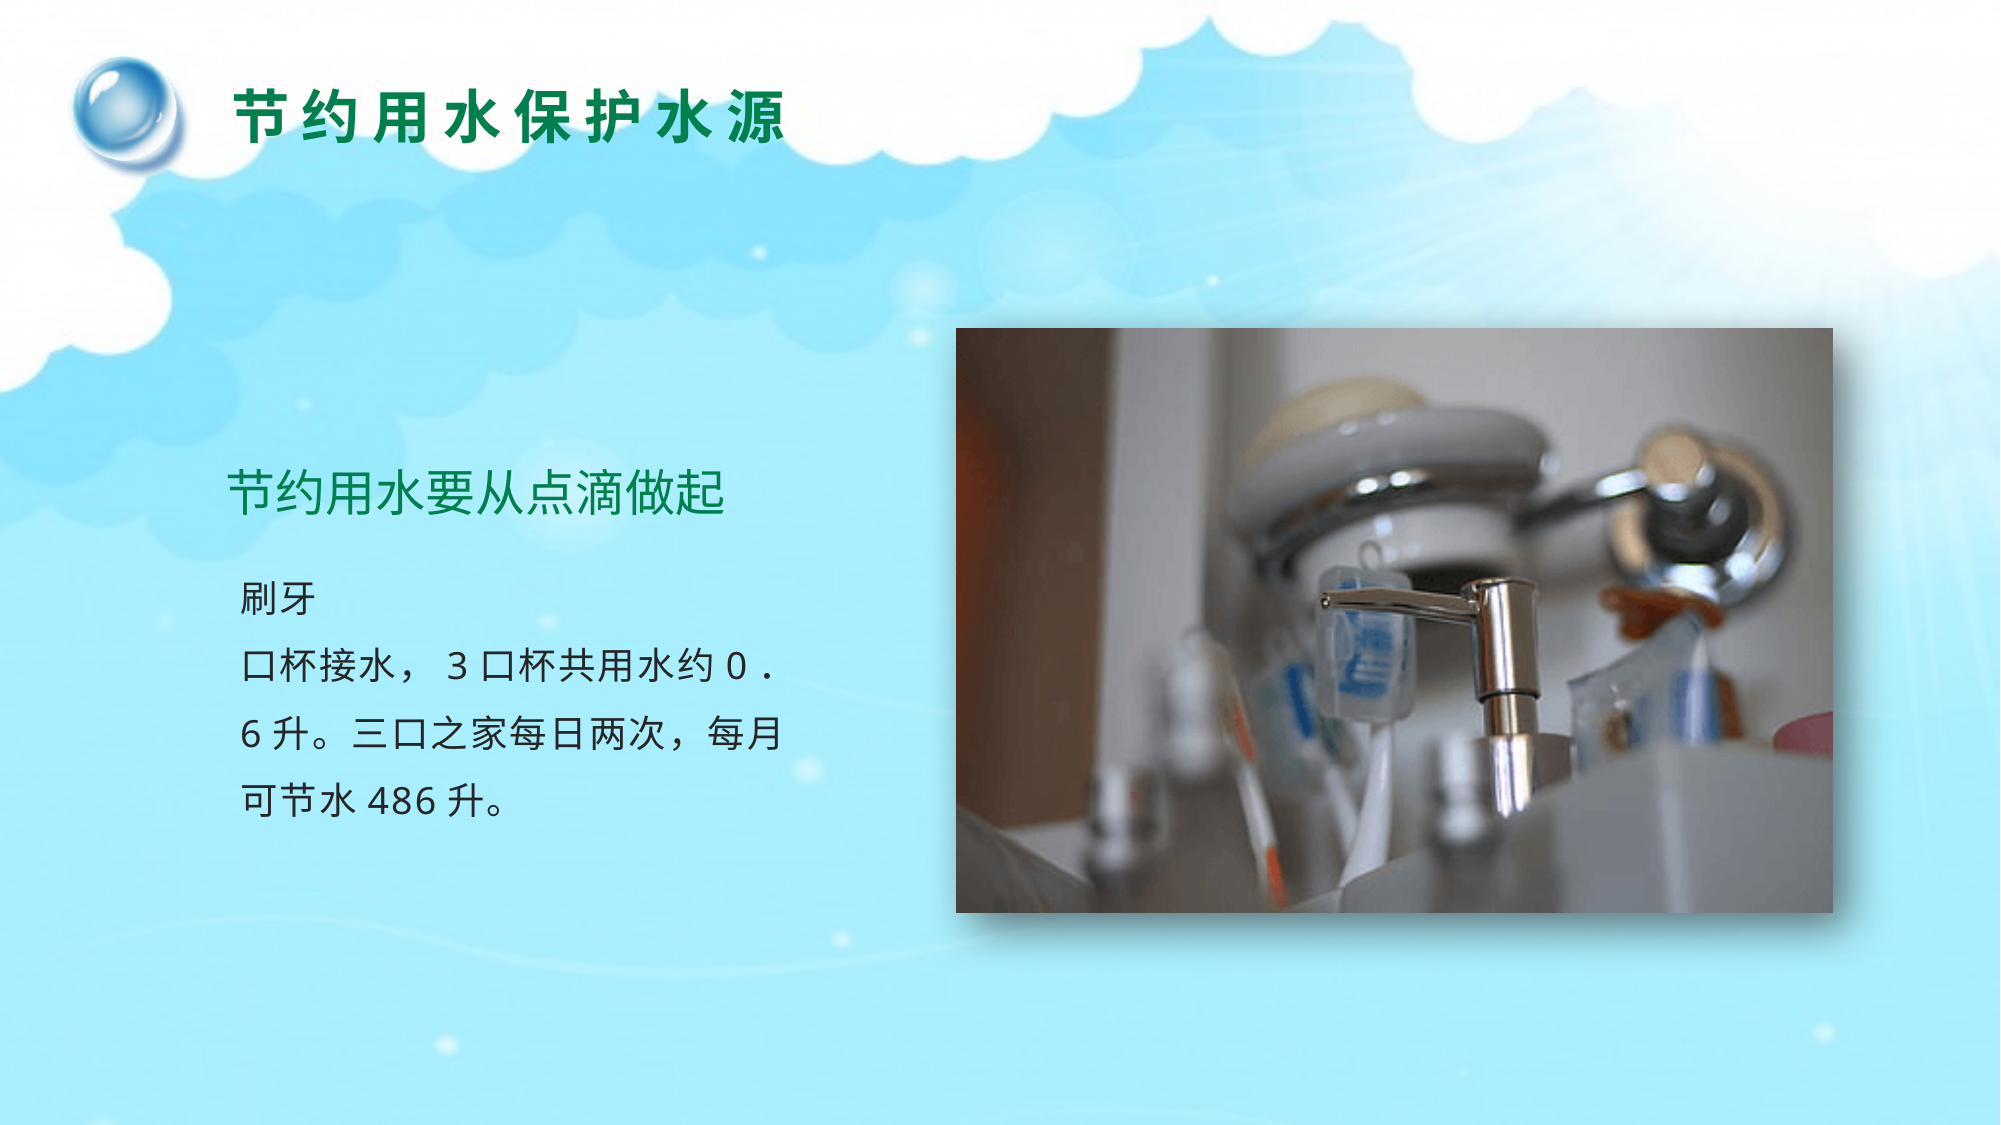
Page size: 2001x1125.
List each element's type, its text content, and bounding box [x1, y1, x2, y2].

text_box 节约用水要从点滴做起 [211, 453, 741, 529]
picture [0, 0, 2000, 1125]
text_box 刷牙 口杯接水，3口杯共用水约0．6升。三口之家每日两次，每月可节水486升。 [225, 544, 811, 830]
text_box 节约用水保护水源 [216, 72, 800, 158]
